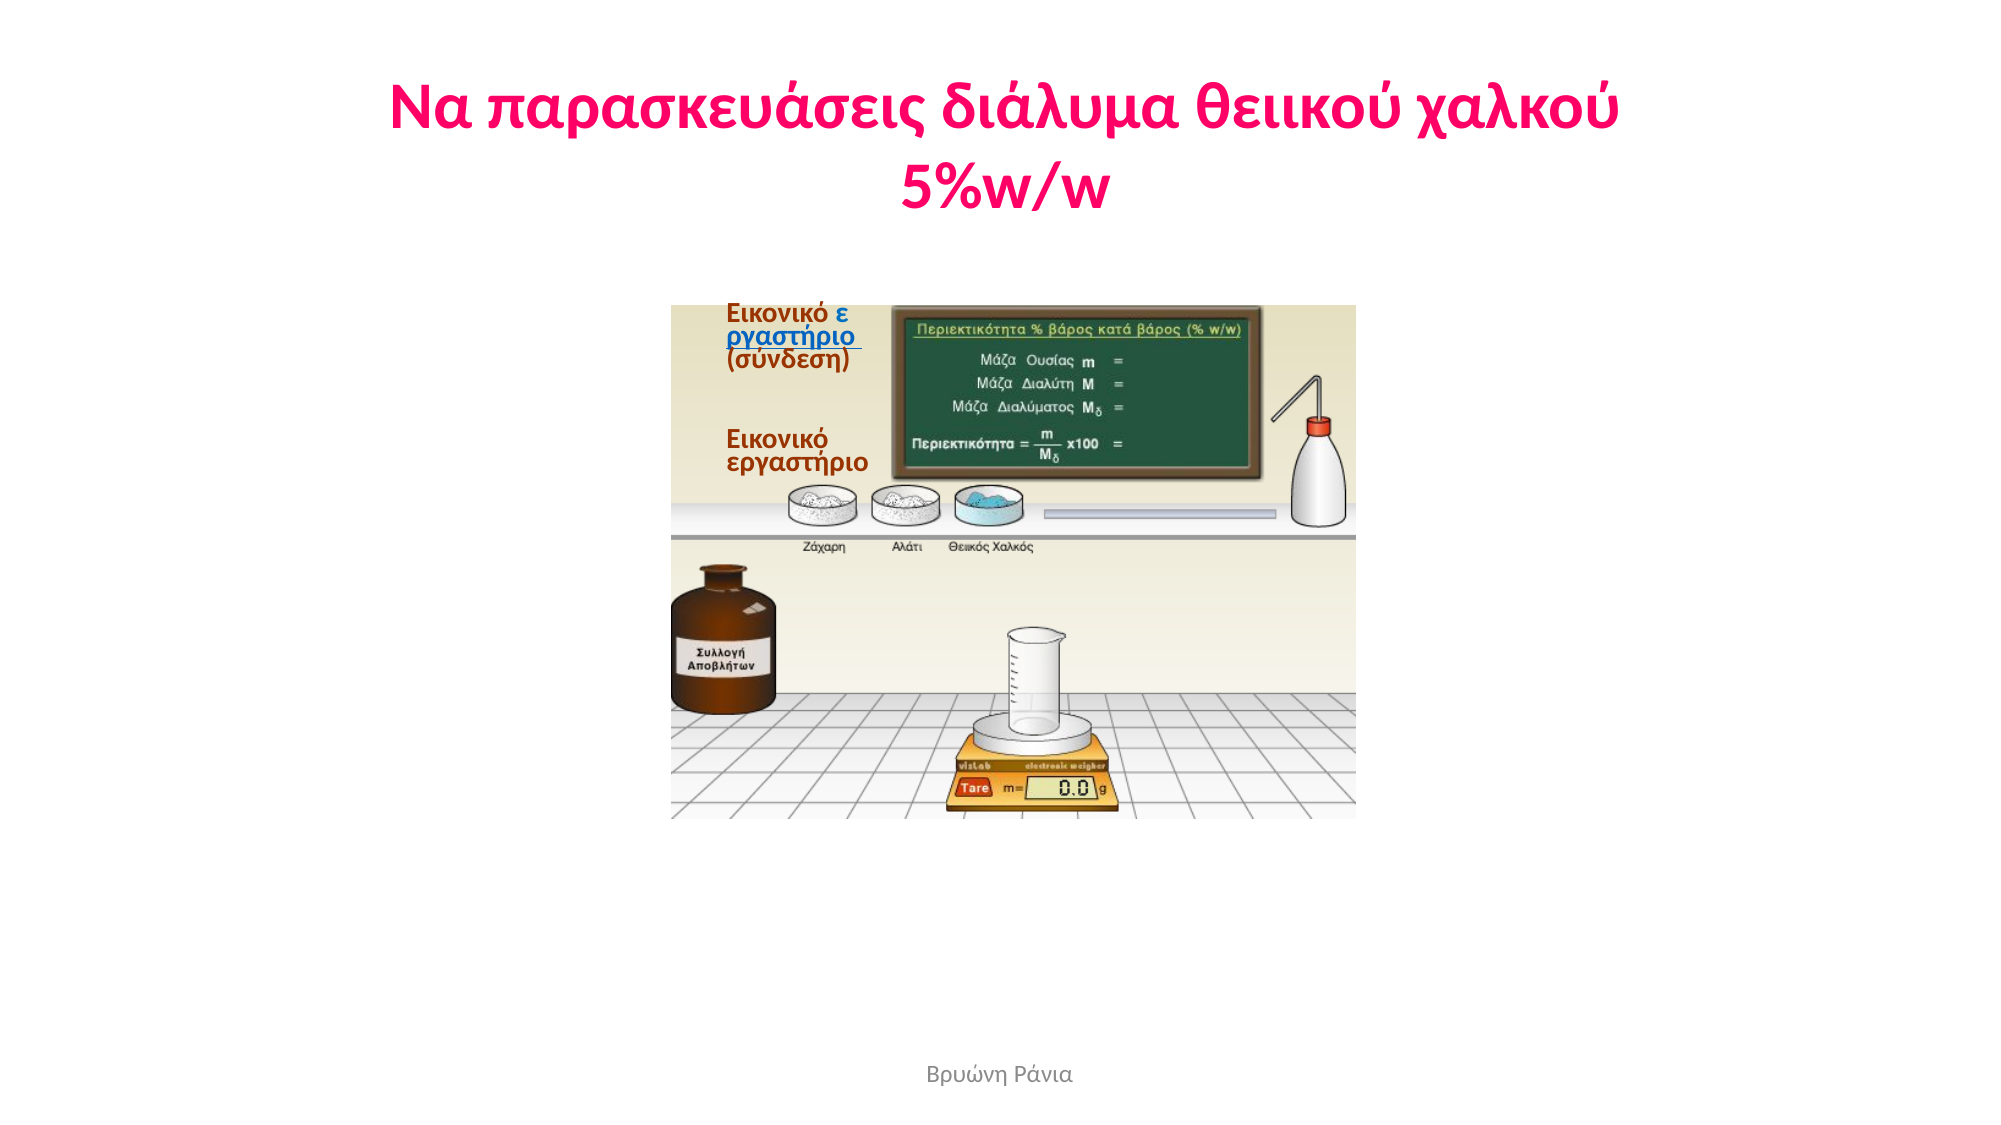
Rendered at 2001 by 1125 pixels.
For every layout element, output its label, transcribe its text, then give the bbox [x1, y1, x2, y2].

text_box Εικονικό εργαστήριο (σύνδεση) [711, 297, 909, 305]
picture [671, 305, 1356, 820]
text_box Να παρασκευάσεις διάλυμα θειικού χαλκού 5%w/w [291, 54, 1721, 230]
footer Βρυώνη Ράνια [662, 1042, 1338, 1103]
